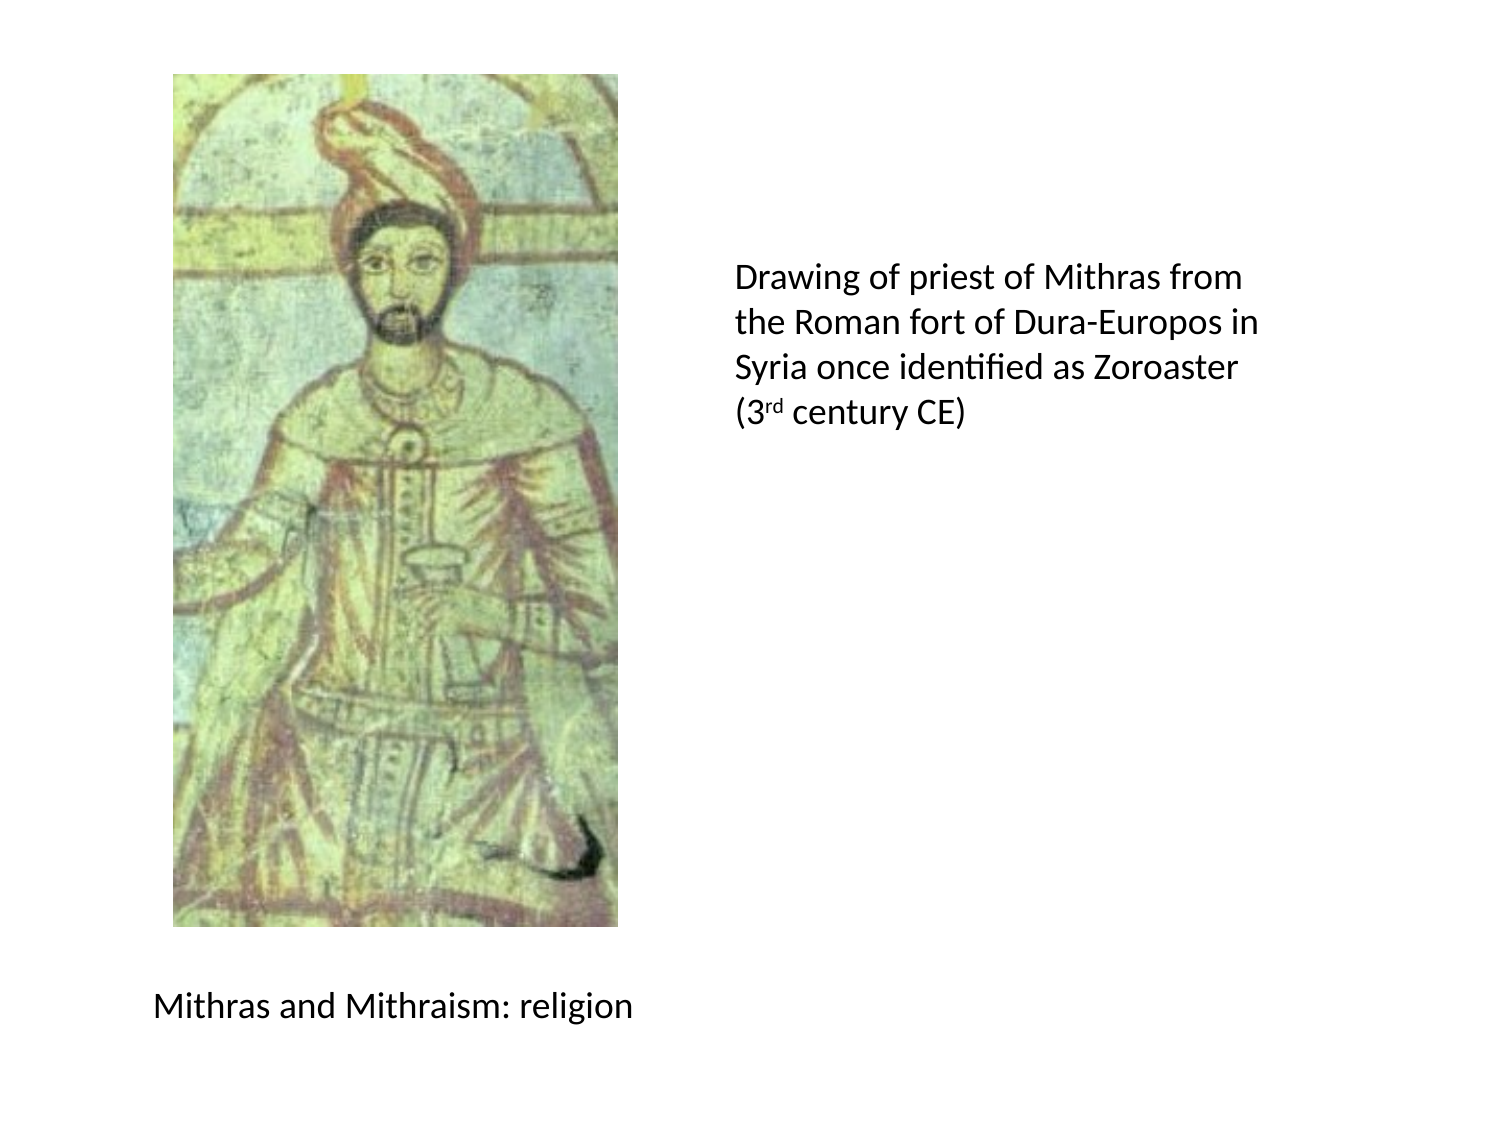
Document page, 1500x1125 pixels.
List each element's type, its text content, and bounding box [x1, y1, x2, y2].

text_box Drawing of priest of Mithras from the Roman fort of Dura-Europos in Syria once identified as Zoroaster (3rd century CE) [720, 244, 1312, 440]
text_box Mithras and Mithraism: religion [138, 973, 1255, 1034]
picture [173, 74, 618, 927]
